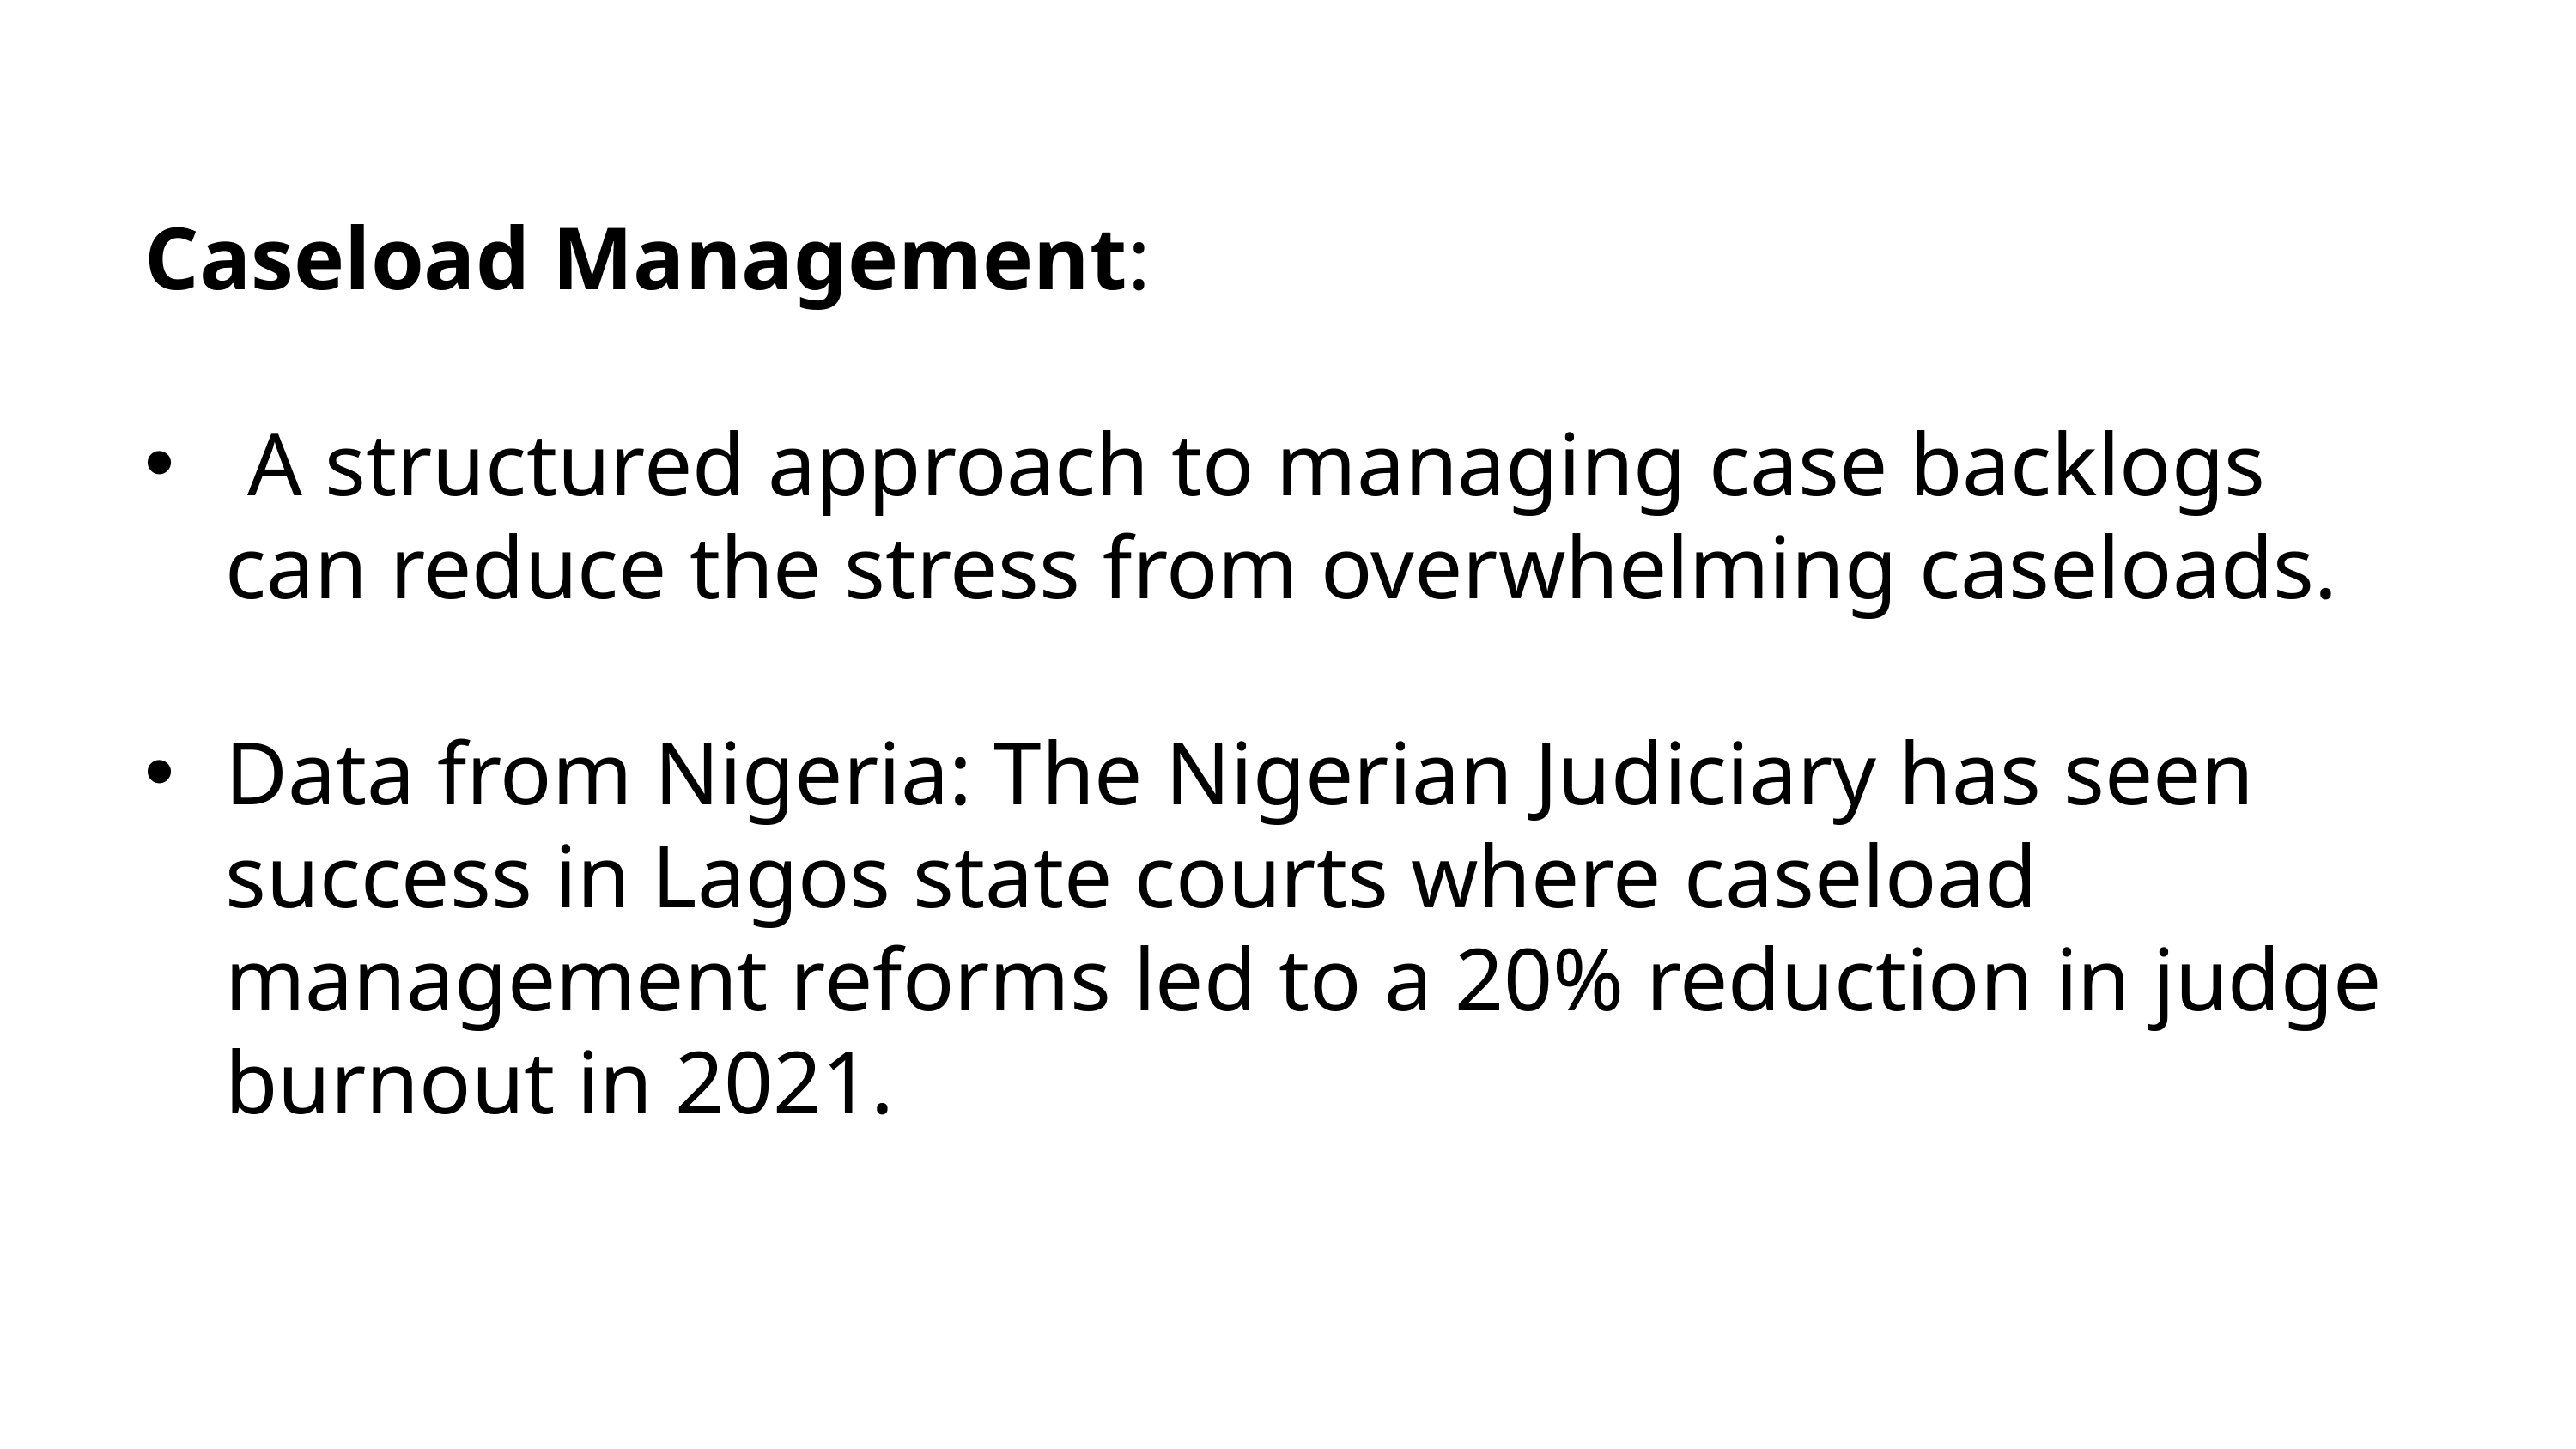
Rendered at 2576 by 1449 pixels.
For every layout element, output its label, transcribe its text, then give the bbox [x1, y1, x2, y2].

text_box Caseload Management: A structured approach to managing case backlogs can reduce the stress from overwhelming caseloads. Data from Nigeria: The Nigerian Judiciary has seen success in Lagos state courts where caseload management reforms led to a 20% reduction in judge burnout in 2021. [144, 203, 2432, 1131]
